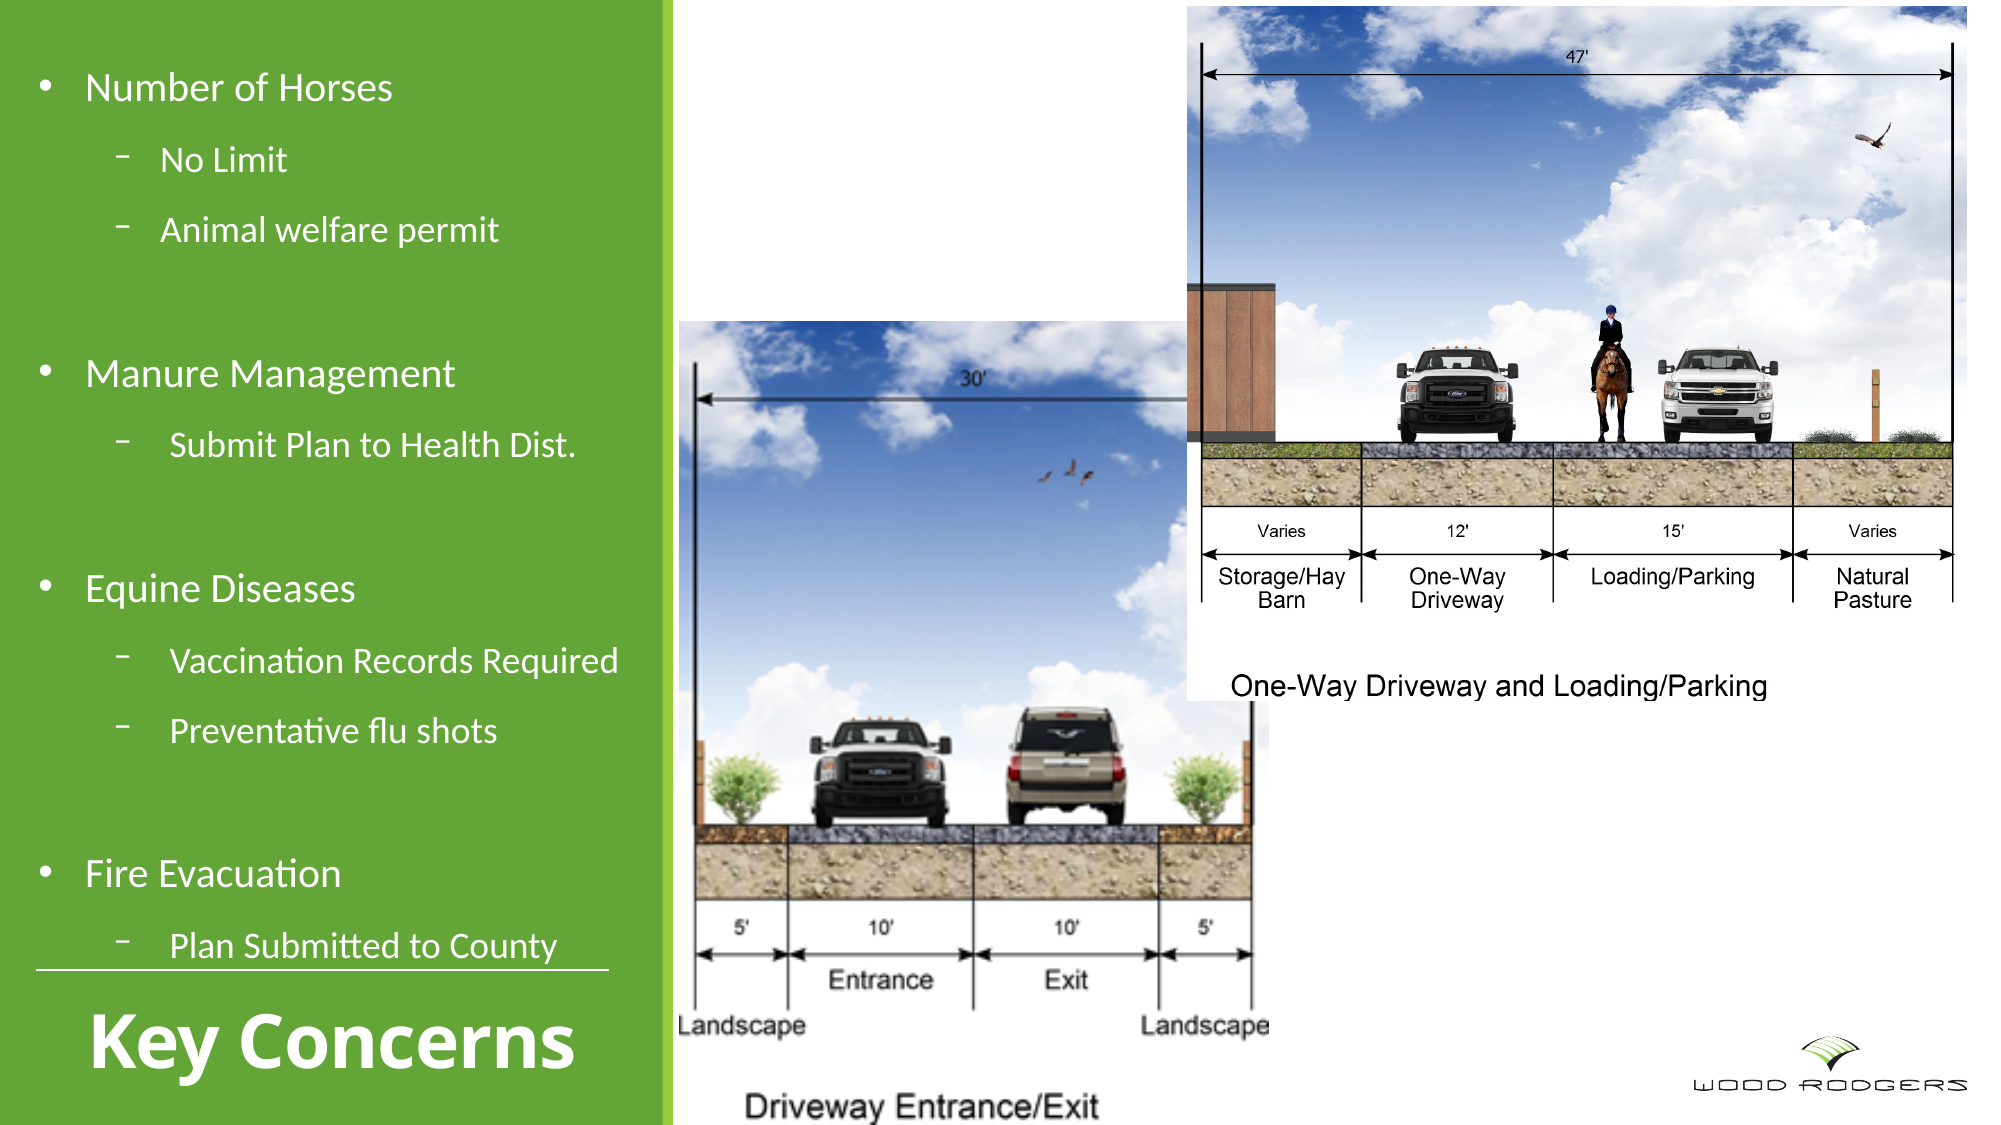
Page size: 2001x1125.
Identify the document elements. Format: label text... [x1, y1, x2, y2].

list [1693, 1036, 1968, 1092]
picture [678, 6, 1968, 1125]
title Key Concerns [69, 1044, 595, 1091]
text_box Number of Horses No Limit Animal welfare permit Manure Management Submit Plan to Health Dist. Equine Diseases Vaccination Records Required Preventative flu shots Fire Evacuation Plan Submitted to County [23, 52, 651, 1044]
